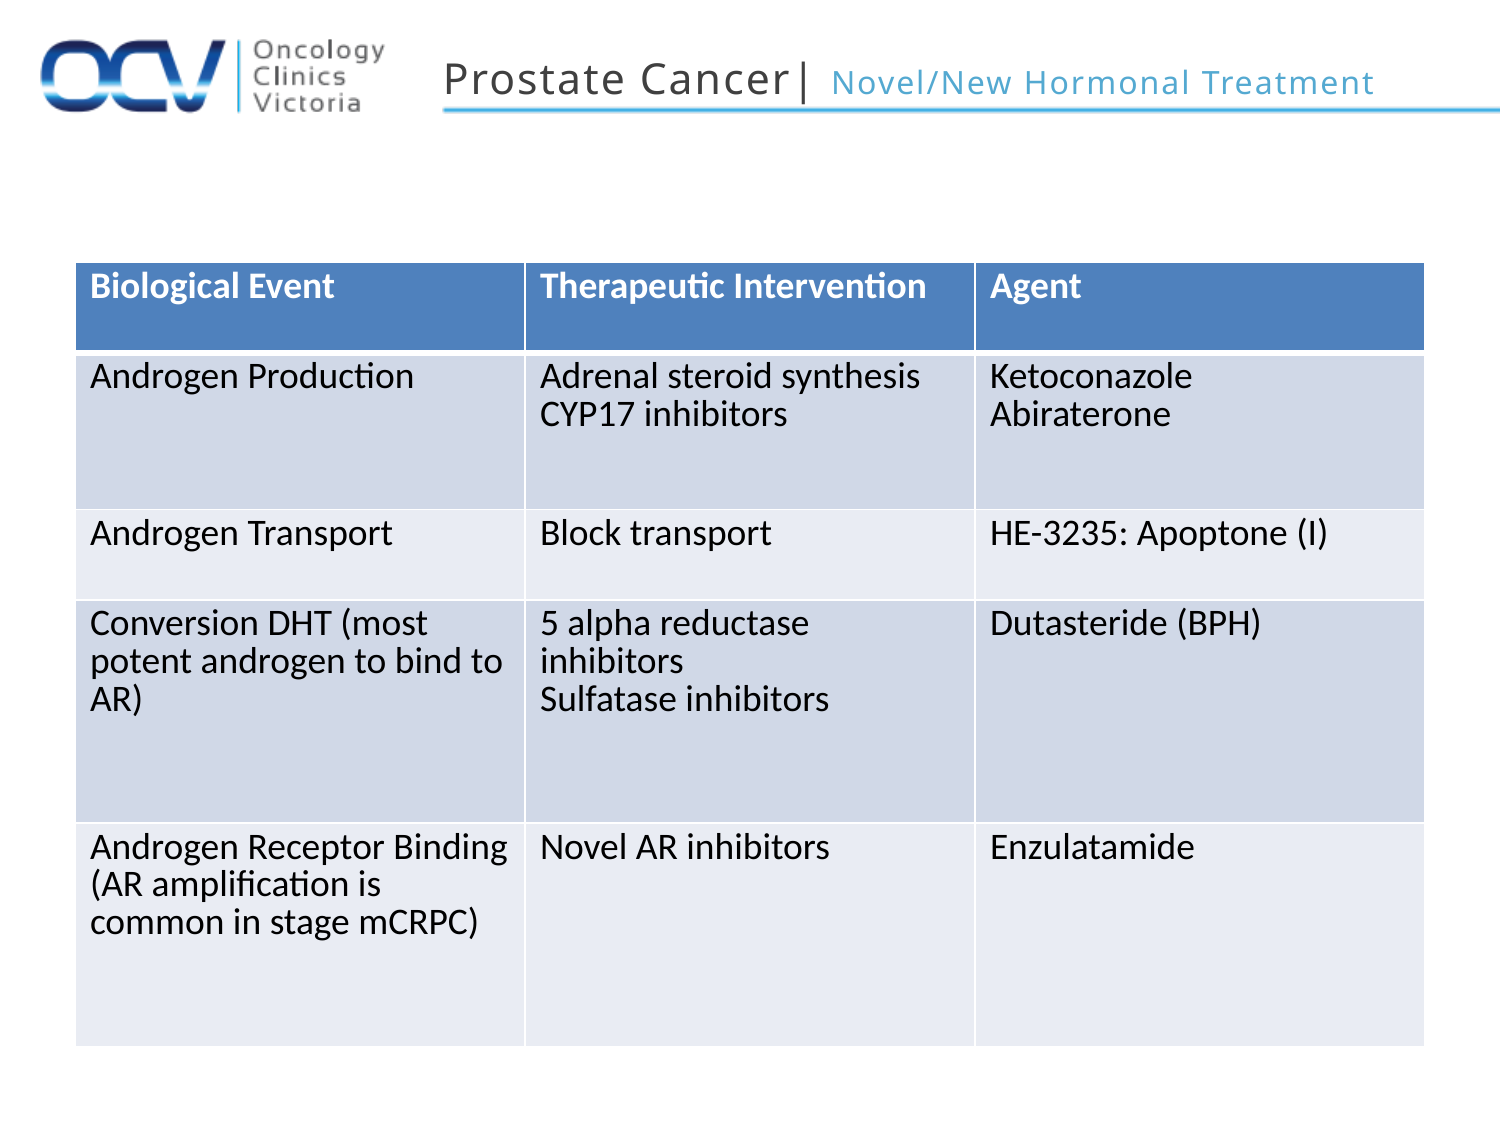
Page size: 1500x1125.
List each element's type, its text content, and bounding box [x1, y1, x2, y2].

table_cell Block transport [526, 510, 974, 599]
table_cell Androgen Transport [76, 510, 524, 599]
table_cell Adrenal steroid synthesis CYP17 inhibitors [526, 356, 974, 509]
table_cell 5 alpha reductase inhibitors Sulfatase inhibitors [526, 601, 974, 822]
table_header Biological Event [76, 263, 524, 350]
table_header Agent [976, 263, 1424, 350]
table_cell Androgen Production [76, 356, 524, 509]
table_cell Conversion DHT (most potent androgen to bind to AR) [76, 601, 524, 822]
picture [0, 0, 1500, 187]
table_cell Androgen Receptor Binding (AR amplification is common in stage mCRPC) [76, 824, 524, 1046]
table_cell Enzulatamide [976, 824, 1424, 1046]
table_cell Ketoconazole Abiraterone [976, 356, 1424, 509]
table_cell Novel AR inhibitors [526, 824, 974, 1046]
table_header Therapeutic Intervention [526, 263, 974, 350]
table_cell Dutasteride (BPH) [976, 601, 1424, 822]
table_cell HE-3235: Apoptone (I) [976, 510, 1424, 599]
